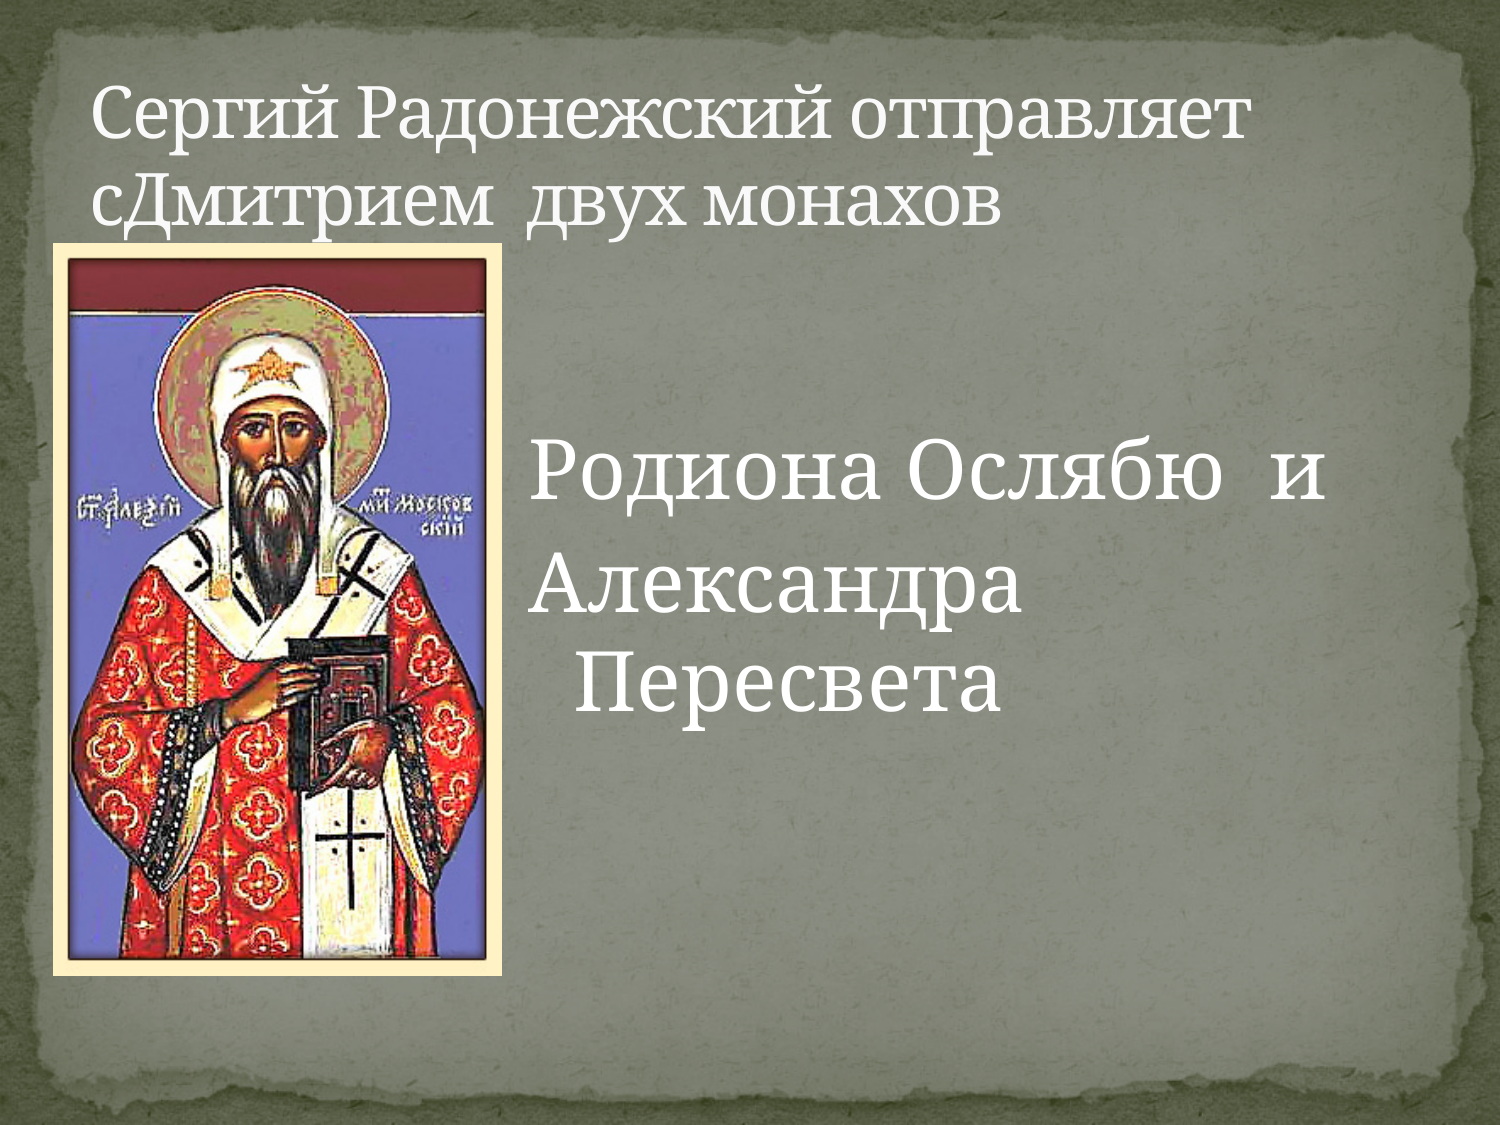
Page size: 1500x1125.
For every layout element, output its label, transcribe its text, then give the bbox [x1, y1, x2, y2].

picture [53, 243, 504, 976]
list Родиона Ослябю и Александра Пересвета [513, 408, 1425, 1000]
title Сергий Радонежский отправляет сДмитрием двух монахов [74, 54, 1425, 327]
